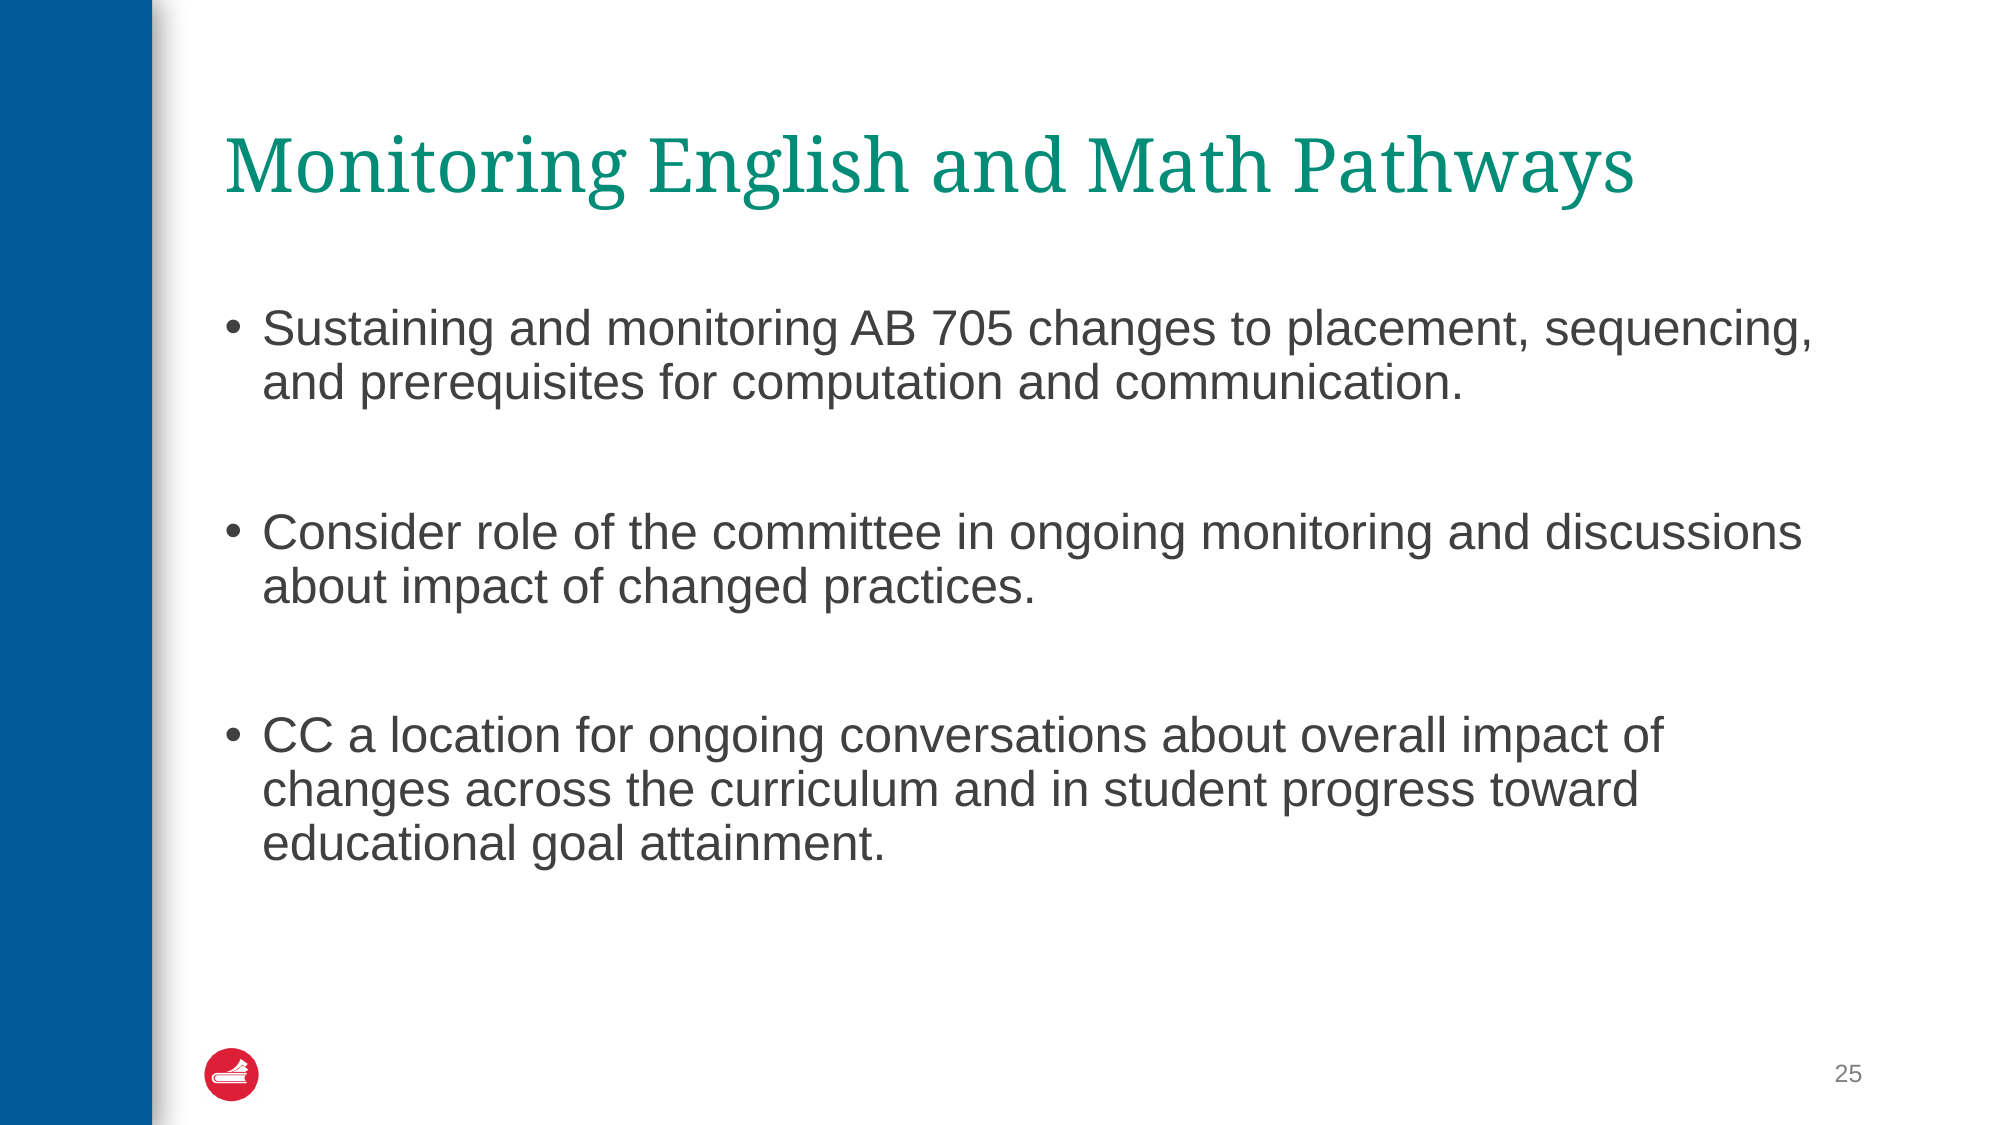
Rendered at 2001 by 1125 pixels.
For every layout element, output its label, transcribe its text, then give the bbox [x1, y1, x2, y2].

title Monitoring English and Math Pathways [209, 59, 1858, 278]
slide_number 25 [1712, 1042, 1863, 1103]
picture [202, 1046, 260, 1103]
list Sustaining and monitoring AB 705 changes to placement, sequencing, and prerequisites for computation and communication. Consider role of the committee in ongoing monitoring and discussions about impact of changed practices. CC a location for ongoing conversations about overall impact of changes across the curriculum and in student progress toward educational goal attainment. [209, 294, 1860, 1020]
